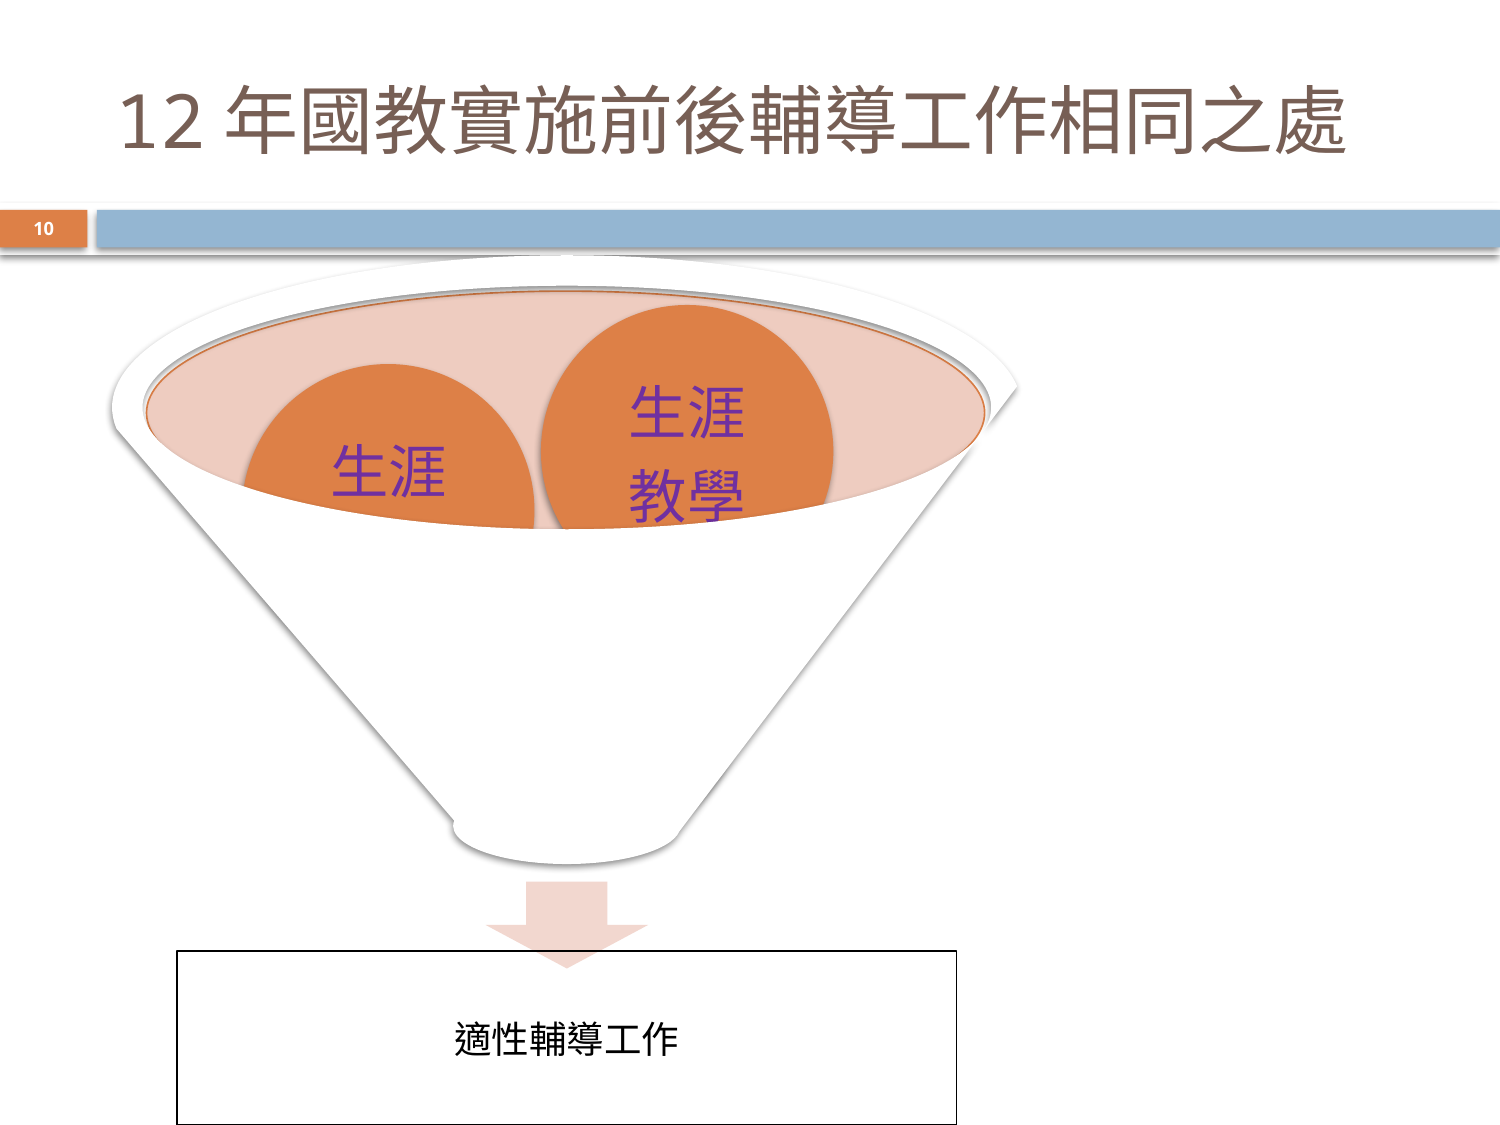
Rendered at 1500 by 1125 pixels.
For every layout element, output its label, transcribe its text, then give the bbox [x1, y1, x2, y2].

title 12年國教實施前後輔導工作相同之處 [100, 37, 1439, 201]
slide_number 10 [0, 208, 88, 249]
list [111, 254, 1412, 1125]
